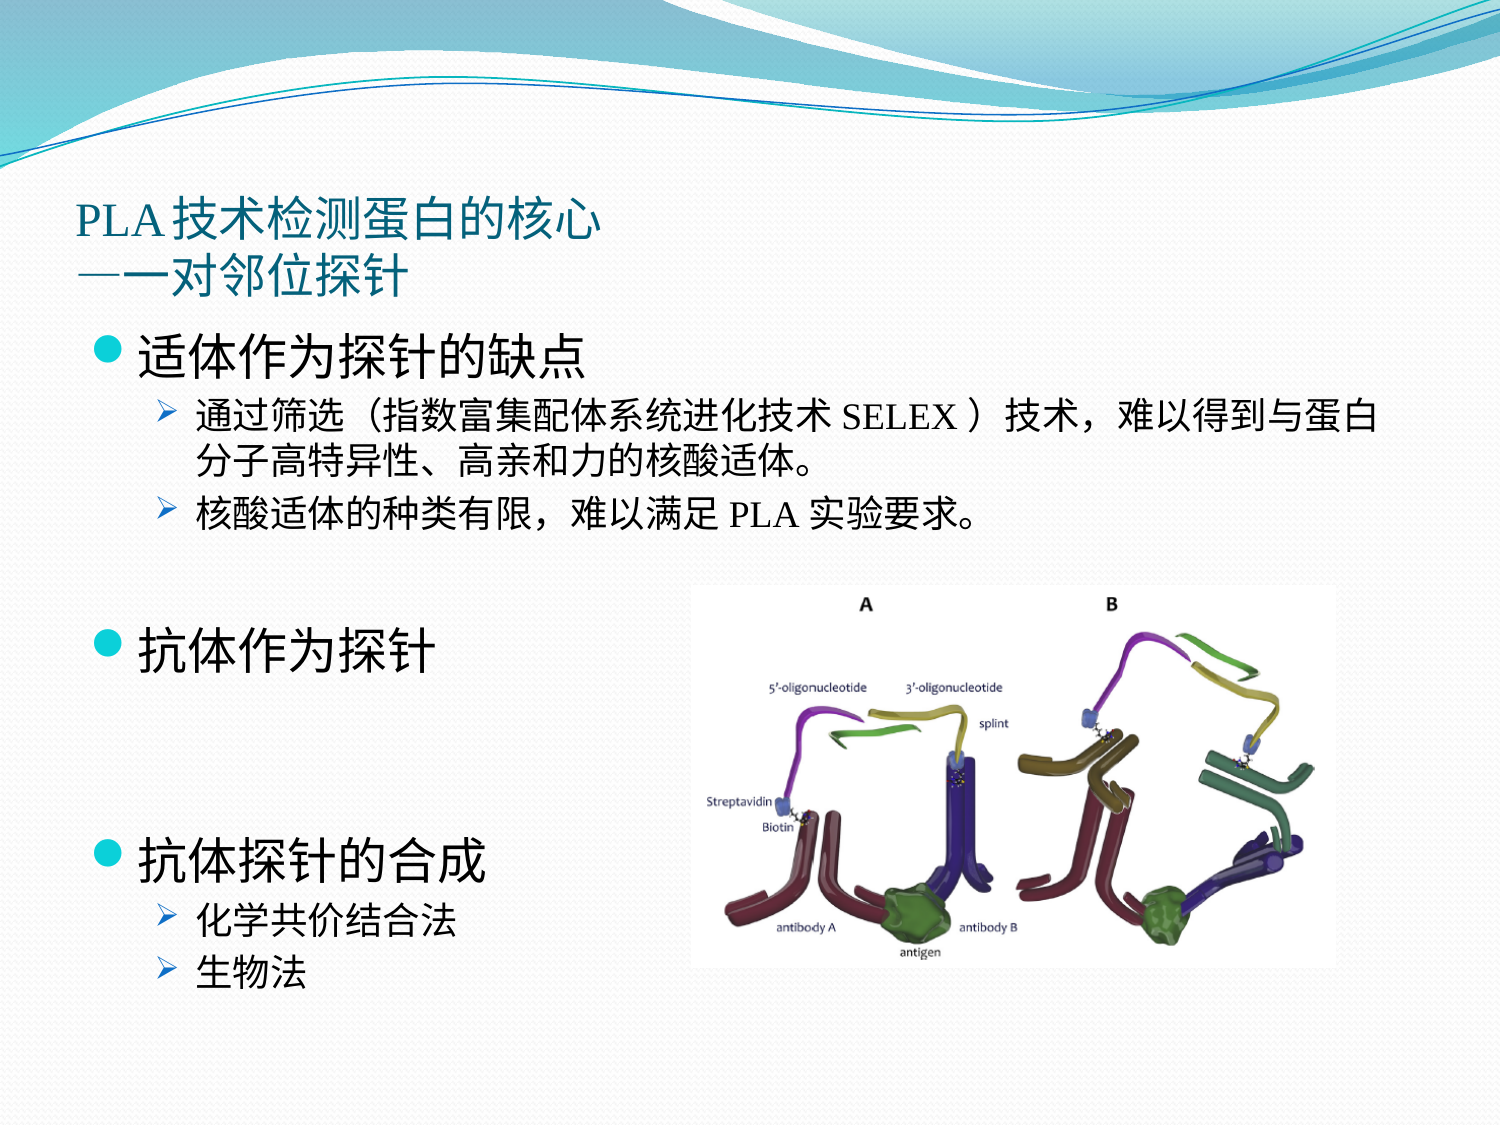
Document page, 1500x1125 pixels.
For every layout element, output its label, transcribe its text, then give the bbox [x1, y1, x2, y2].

picture [691, 585, 1337, 969]
title PLA技术检测蛋白的核心 —一对邻位探针 [74, 115, 1426, 304]
list 适体作为探针的缺点 通过筛选（指数富集配体系统进化技术SELEX）技术，难以得到与蛋白分子高特异性、高亲和力的核酸适体。 核酸适体的种类有限，难以满足PLA实验要求。 抗体作为探针 抗体探针的合成 化学共价结合法 生物法 [74, 317, 1426, 1067]
